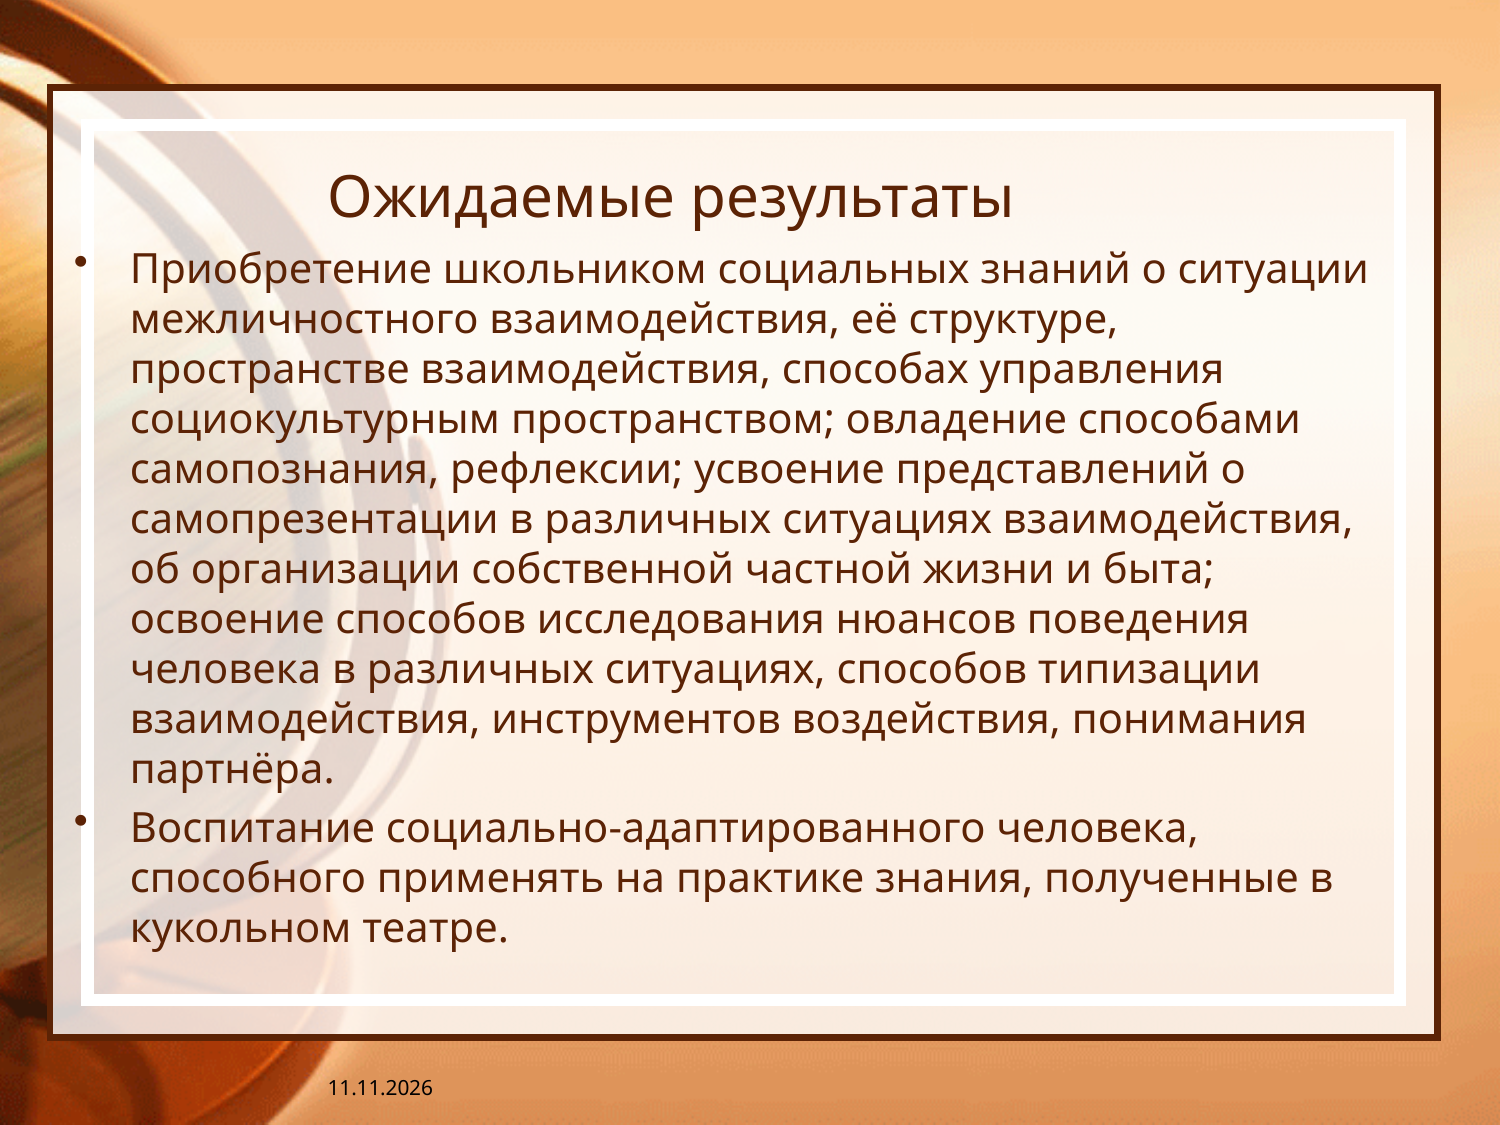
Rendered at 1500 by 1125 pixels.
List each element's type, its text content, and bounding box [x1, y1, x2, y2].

picture [0, 0, 1500, 1125]
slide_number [312, 1052, 575, 1125]
title Ожидаемые результаты [312, 137, 1351, 234]
list Приобретение школьником социальных знаний о ситуации межличностного взаимодействия, её структуре, пространстве взаимодействия, способах управления социокультурным пространством; овладение способами самопознания, рефлексии; усвоение представлений о самопрезентации в различных ситуациях взаимодействия, об организации собственной частной жизни и быта; освоение способов исследования нюансов поведения человека в различных ситуациях, способов типизации взаимодействия, инструментов воздействия, понимания партнёра. Воспитание социально-адаптированного человека, способного применять на практике знания, полученные в кукольном театре. [58, 234, 1400, 975]
